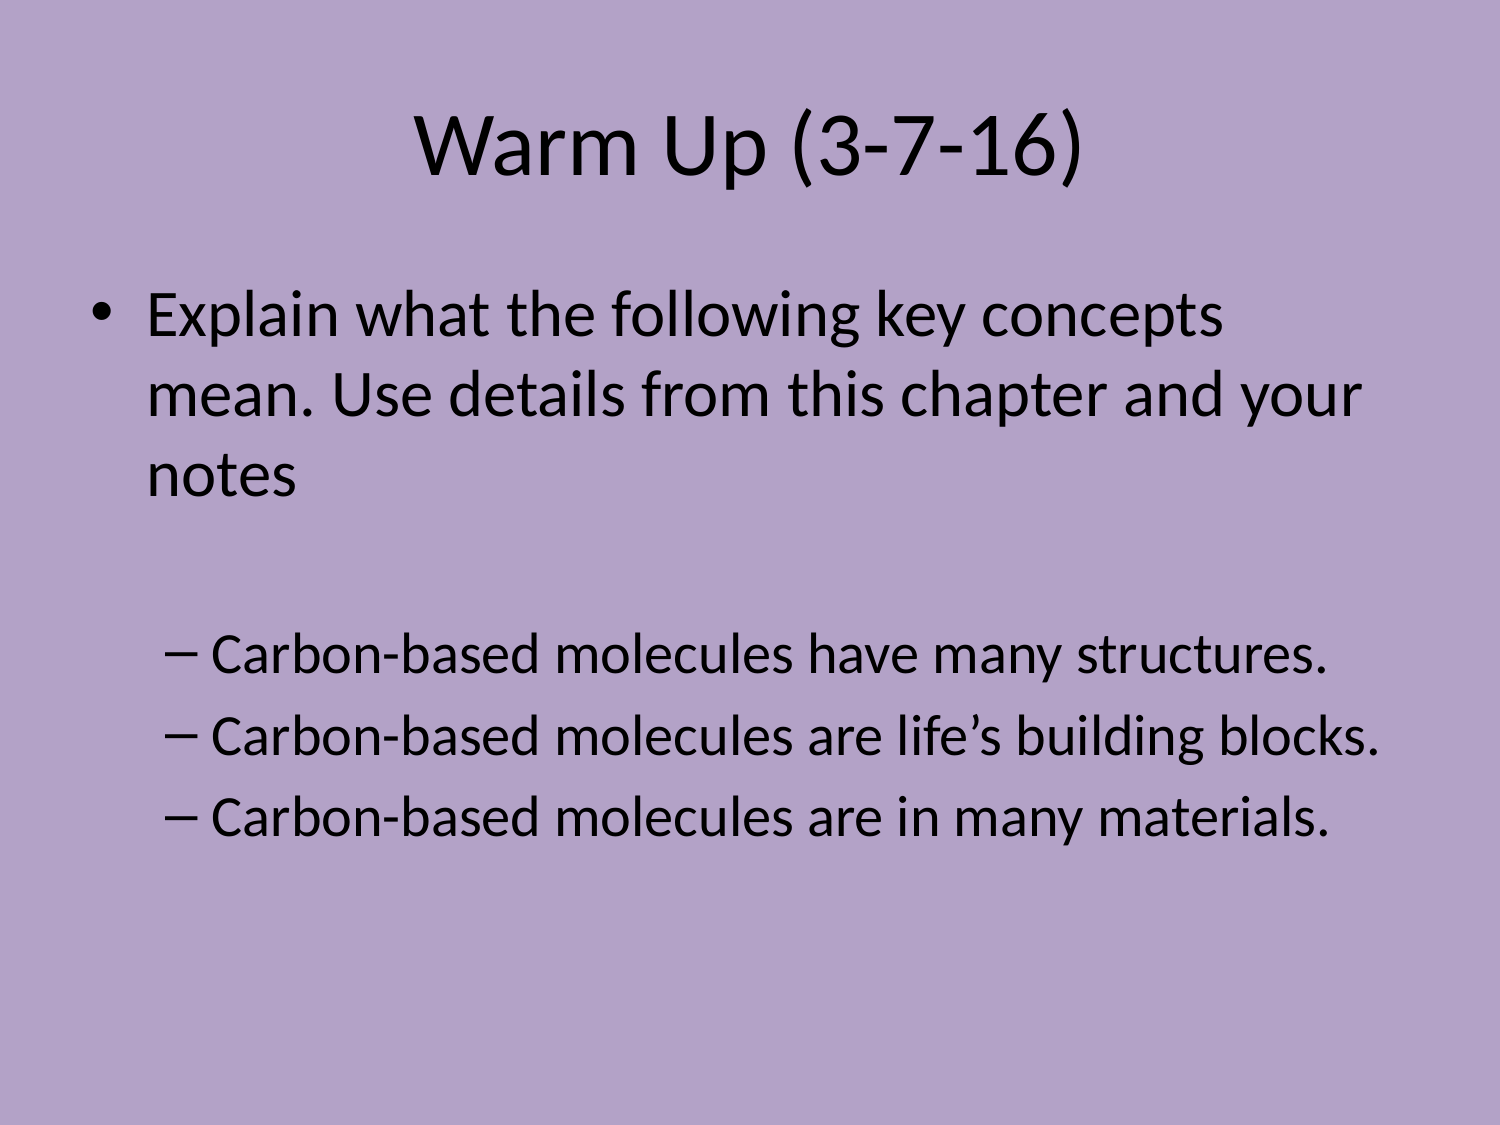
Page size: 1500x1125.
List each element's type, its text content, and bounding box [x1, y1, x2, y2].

list Explain what the following key concepts mean. Use details from this chapter and your notes Carbon-based molecules have many structures. Carbon-based molecules are life’s building blocks. Carbon-based molecules are in many materials. [75, 262, 1425, 1005]
title Warm Up (3-7-16) [75, 45, 1425, 233]
